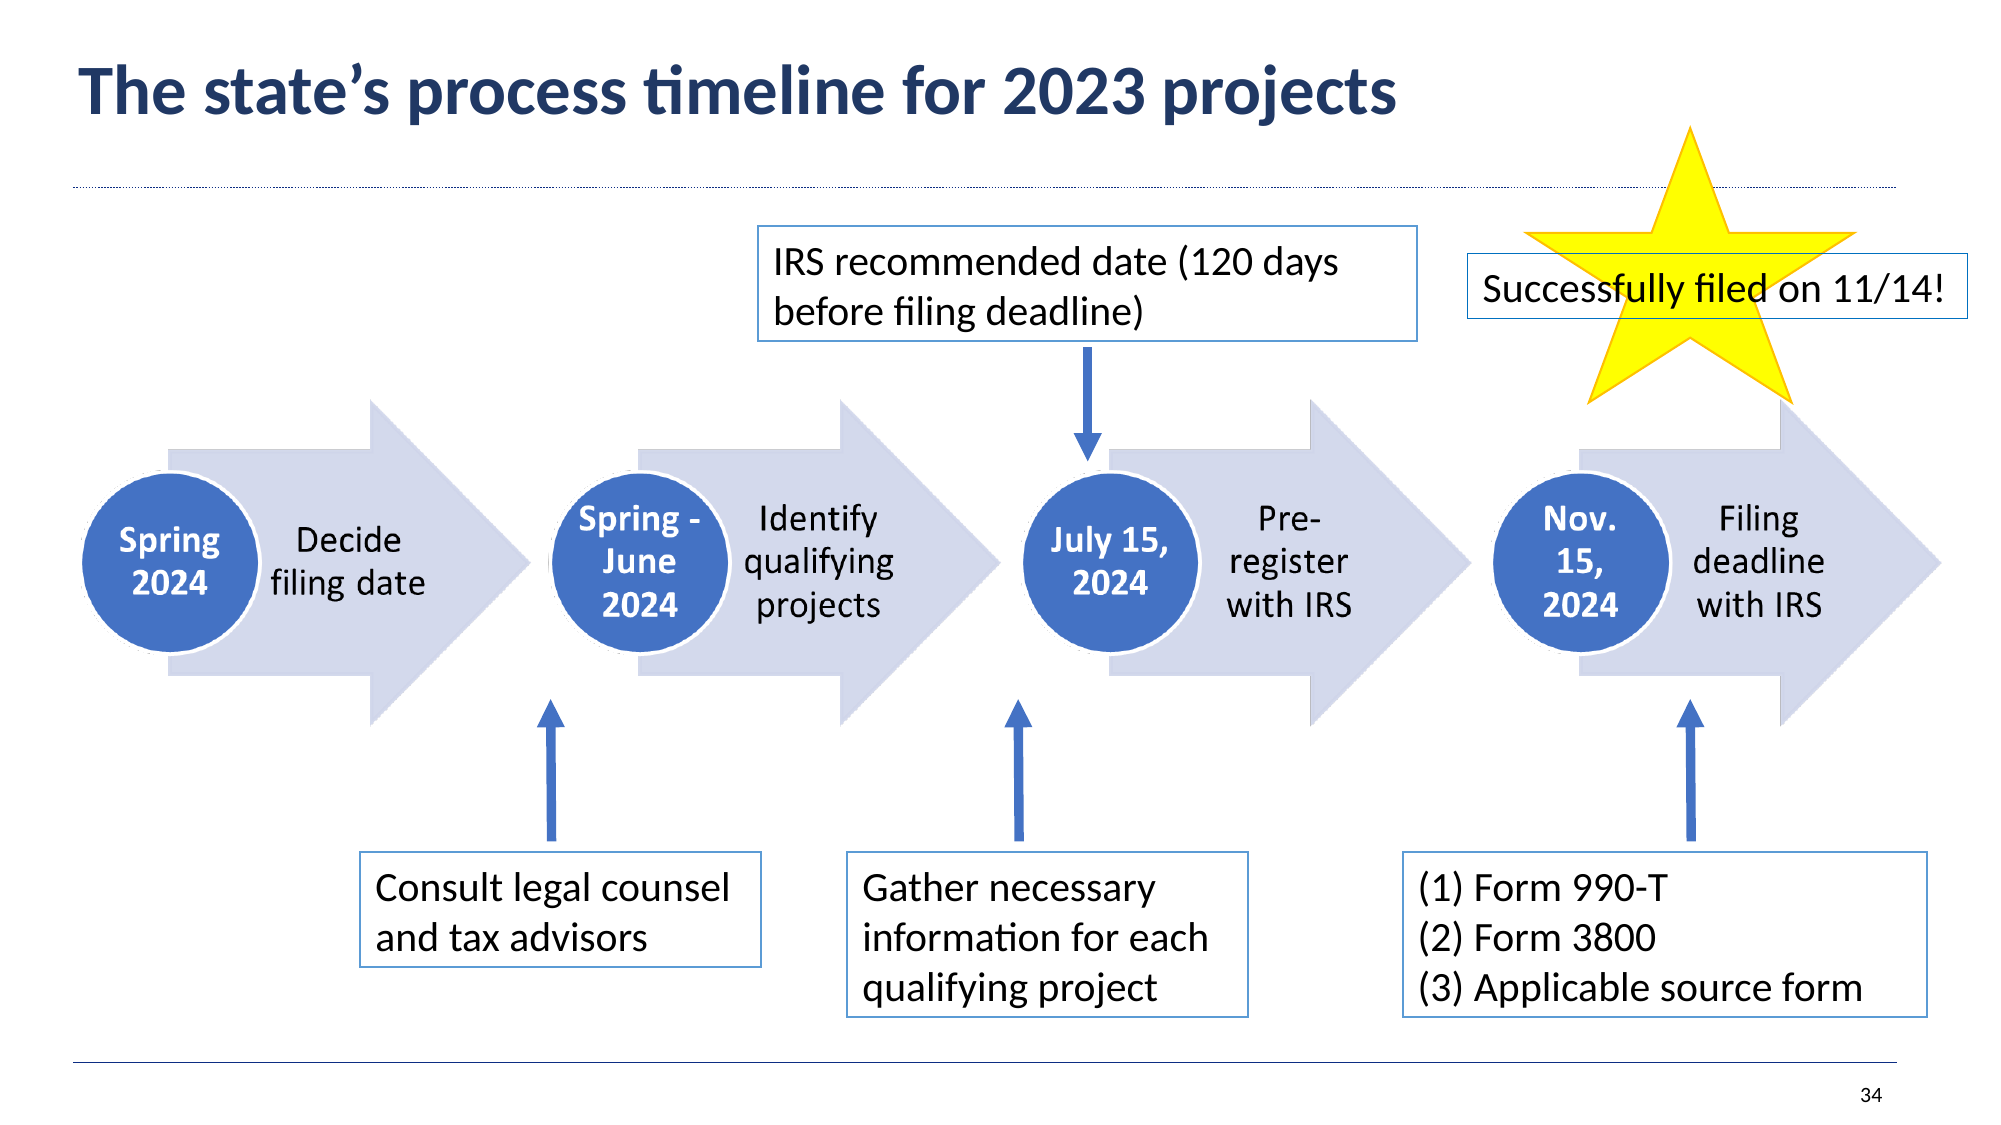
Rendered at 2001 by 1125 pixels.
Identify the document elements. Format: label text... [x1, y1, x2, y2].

text_box Successfully filed on 11/14! [1467, 253, 1968, 319]
text_box The state’s process timeline for 2023 projects [78, 53, 1739, 131]
list [88, 777, 1912, 1053]
list [88, 274, 1912, 347]
picture [77, 347, 1942, 777]
text_box Gather necessary information for each qualifying project [846, 851, 1249, 1018]
text_box [1522, 131, 1858, 253]
text_box (1) Form 990-T (2) Form 3800 (3) Applicable source form [1402, 851, 1928, 1018]
text_box IRS recommended date (120 days before filing deadline) [757, 225, 1418, 342]
text_box Consult legal counsel and tax advisors [359, 851, 762, 968]
